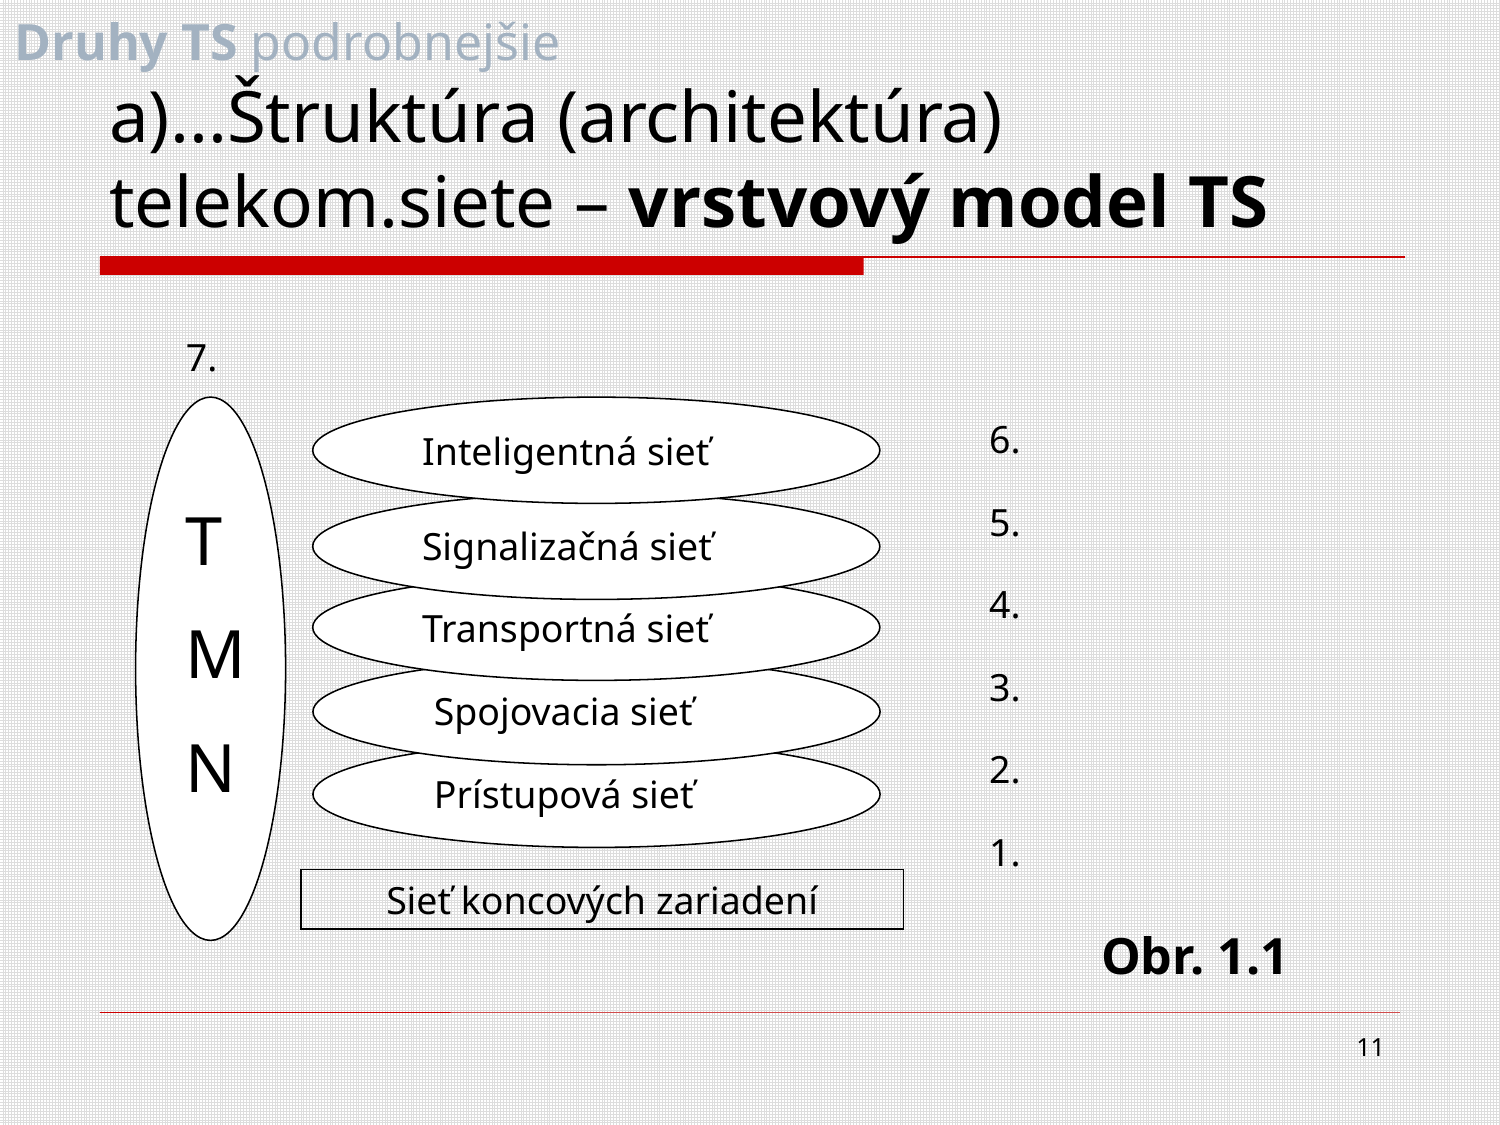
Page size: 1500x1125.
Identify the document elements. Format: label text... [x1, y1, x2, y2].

text_box Prístupová sieť [419, 763, 904, 823]
text_box [312, 753, 835, 848]
text_box T M N [171, 491, 242, 813]
title a)...Štruktúra (architektúra) telekom.siete – vrstvový model TS [94, 50, 1459, 250]
text_box 6. 5. 4. 3. 2. 1. [974, 408, 1069, 882]
text_box [312, 498, 832, 600]
text_box [135, 397, 286, 941]
text_box Inteligentná sieť [407, 420, 892, 481]
text_box Spojovacia sieť [419, 680, 904, 741]
text_box Obr. 1.1 [1086, 916, 1365, 992]
text_box Sieť koncových zariadení [301, 869, 904, 930]
text_box Signalizačná sieť [407, 515, 892, 576]
text_box [312, 670, 833, 765]
text_box [312, 587, 828, 681]
text_box [697, 587, 830, 597]
text_box 7. [171, 326, 254, 386]
text_box [661, 669, 825, 680]
text_box Druhy TS podrobnejšie [0, 0, 644, 79]
text_box [312, 397, 830, 504]
text_box Transportná sieť [407, 597, 892, 658]
slide_number 11 [1074, 1024, 1400, 1103]
